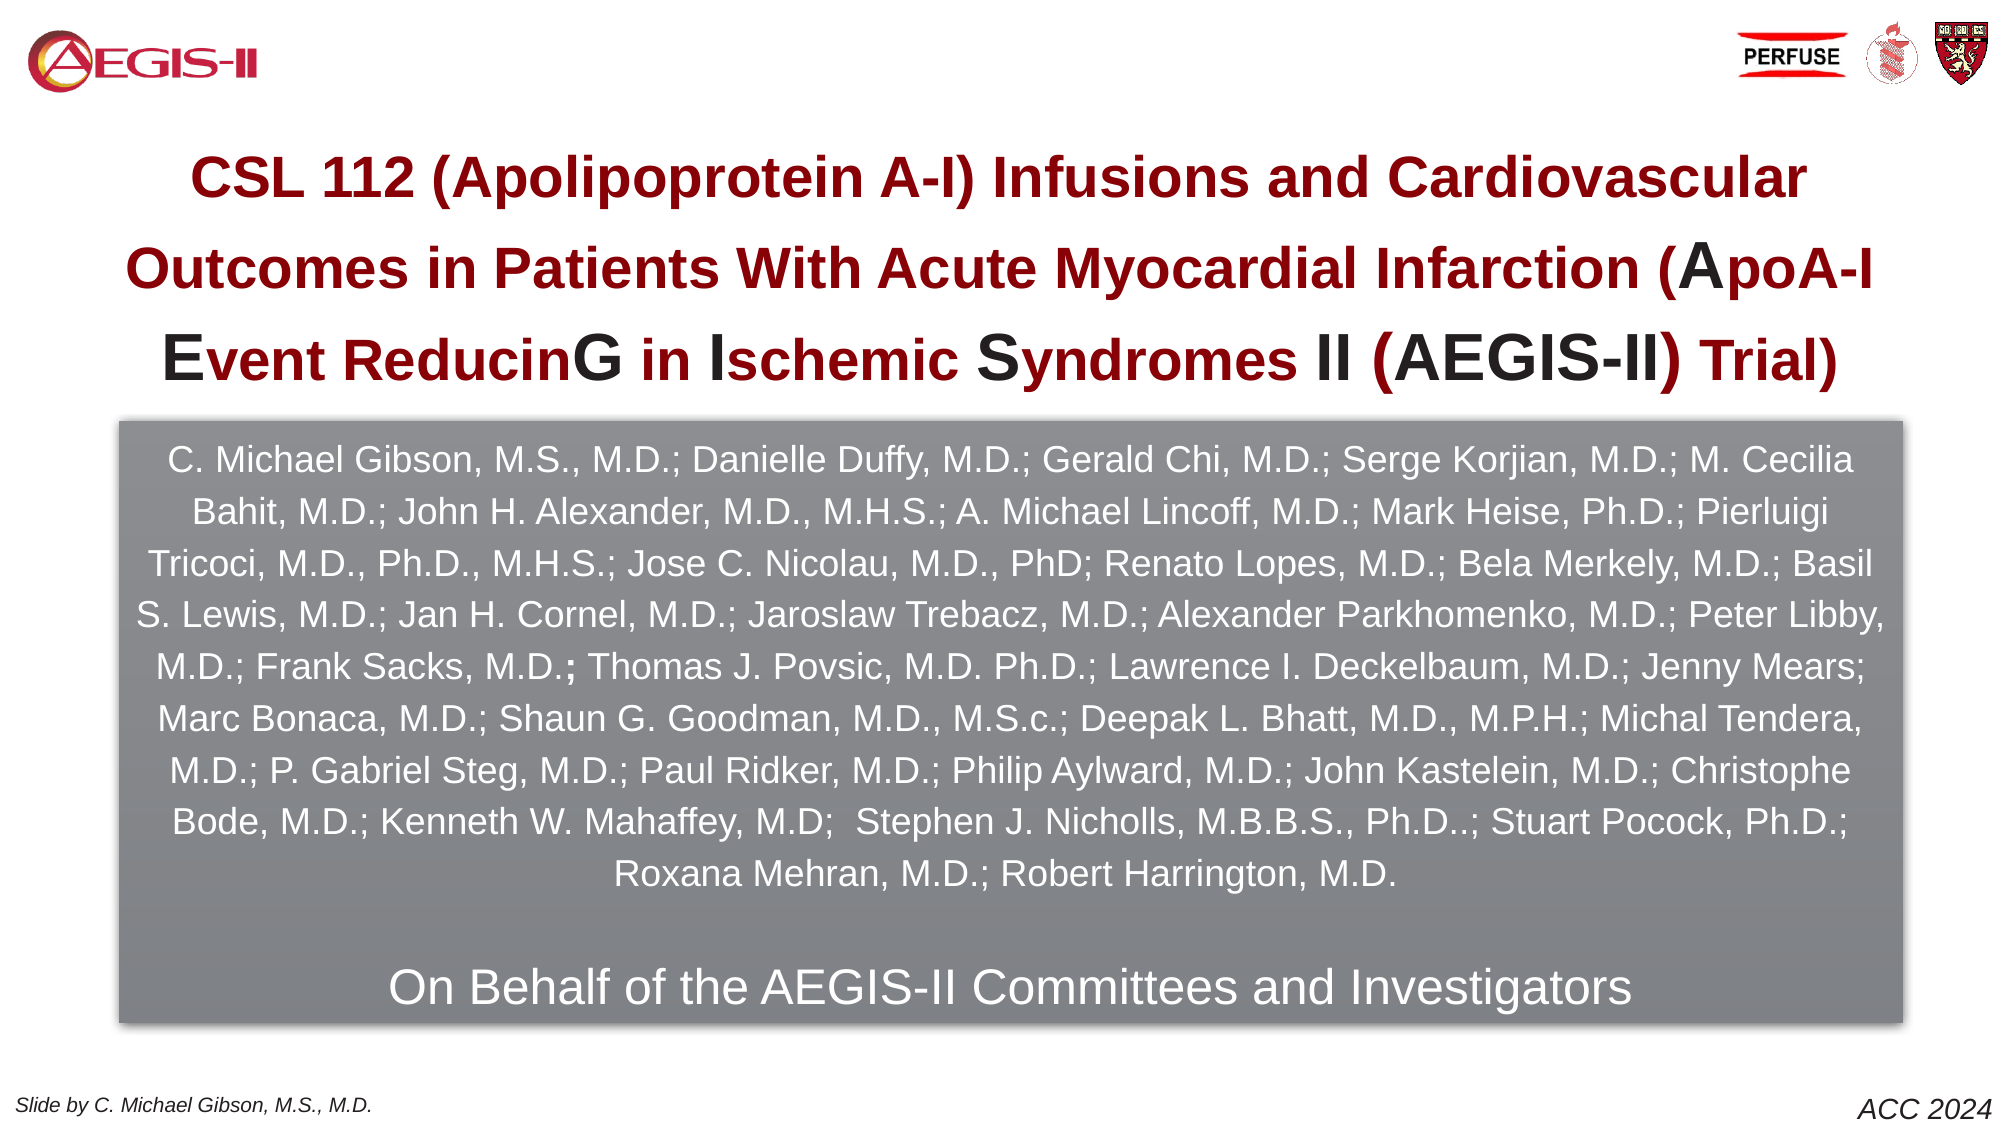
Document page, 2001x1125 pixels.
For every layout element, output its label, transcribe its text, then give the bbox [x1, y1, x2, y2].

text_box CSL 112 (Apolipoprotein A-I) Infusions and Cardiovascular Outcomes in Patients With Acute Myocardial Infarction (ApoA-I Event ReducinG in Ischemic Syndromes II (AEGIS-II) Trial) [71, 121, 1929, 401]
text_box C. Michael Gibson, M.S., M.D.; Danielle Duffy, M.D.; Gerald Chi, M.D.; Serge Korjian, M.D.; M. Cecilia Bahit, M.D.; John H. Alexander, M.D., M.H.S.; A. Michael Lincoff, M.D.; Mark Heise, Ph.D.; Pierluigi Tricoci, M.D., Ph.D., M.H.S.; Jose C. Nicolau, M.D., PhD; Renato Lopes, M.D.; Bela Merkely, M.D.; Basil S. Lewis, M.D.; Jan H. Cornel, M.D.; Jaroslaw Trebacz, M.D.; Alexander Parkhomenko, M.D.; Peter Libby, M.D.; Frank Sacks, M.D.; Thomas J. Povsic, M.D. Ph.D.; Lawrence I. Deckelbaum, M.D.; Jenny Mears; Marc Bonaca, M.D.; Shaun G. Goodman, M.D., M.S.c.; Deepak L. Bhatt, M.D., M.P.H.; Michal Tendera, M.D.; P. Gabriel Steg, M.D.; Paul Ridker, M.D.; Philip Aylward, M.D.; John Kastelein, M.D.; Christophe Bode, M.D.; Kenneth W. Mahaffey, M.D; Stephen J. Nicholls, M.B.B.S., Ph.D..; Stuart Pocock, Ph.D.; Roxana Mehran, M.D.; Robert Harrington, M.D. On Behalf of the AEGIS-II Committees and Investigators [119, 421, 1903, 1023]
picture [1726, 27, 1855, 84]
picture [1934, 21, 1989, 85]
picture [1865, 20, 1918, 84]
picture [11, 0, 299, 150]
